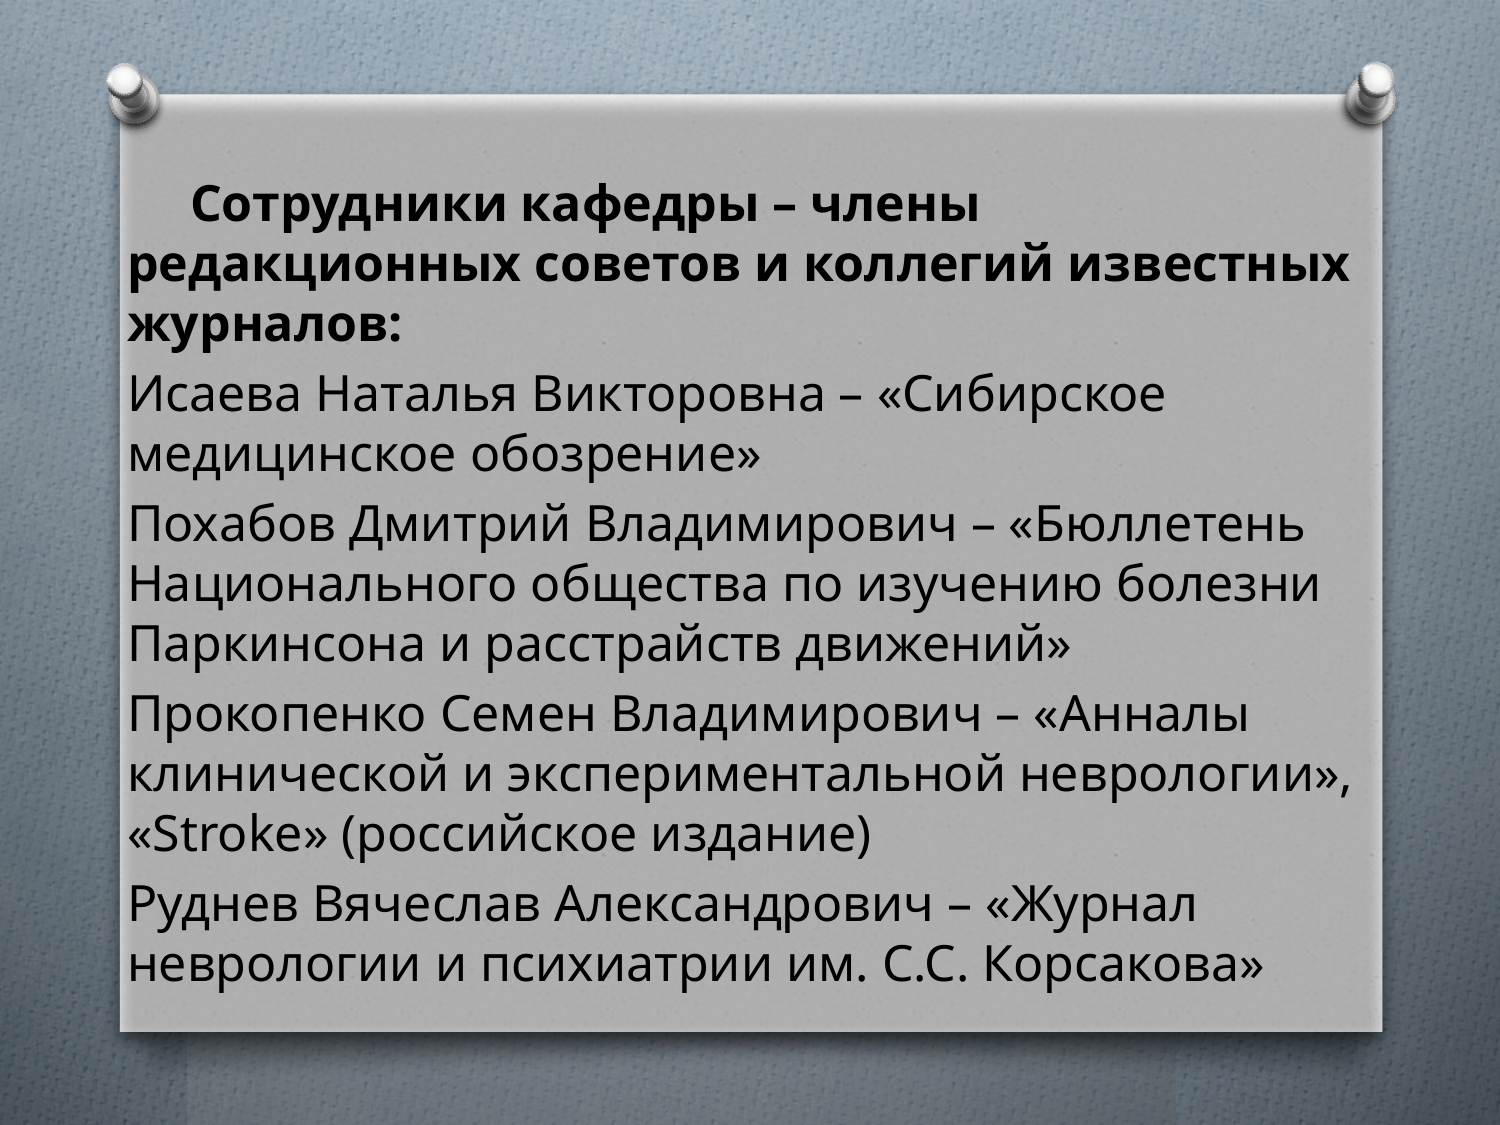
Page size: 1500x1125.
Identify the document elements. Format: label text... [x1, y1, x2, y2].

list Сотрудники кафедры – члены редакционных советов и коллегий известных журналов: Исаева Наталья Викторовна – «Сибирское медицинское обозрение» Похабов Дмитрий Владимирович – «Бюллетень Национального общества по изучению болезни Паркинсона и расстрайств движений» Прокопенко Семен Владимирович – «Анналы клинической и экспериментальной неврологии», «Stroke» (российское издание) Руднев Вячеслав Александрович – «Журнал неврологии и психиатрии им. С.С. Корсакова» [112, 164, 1383, 1032]
picture [1317, 35, 1439, 156]
picture [75, 29, 198, 153]
